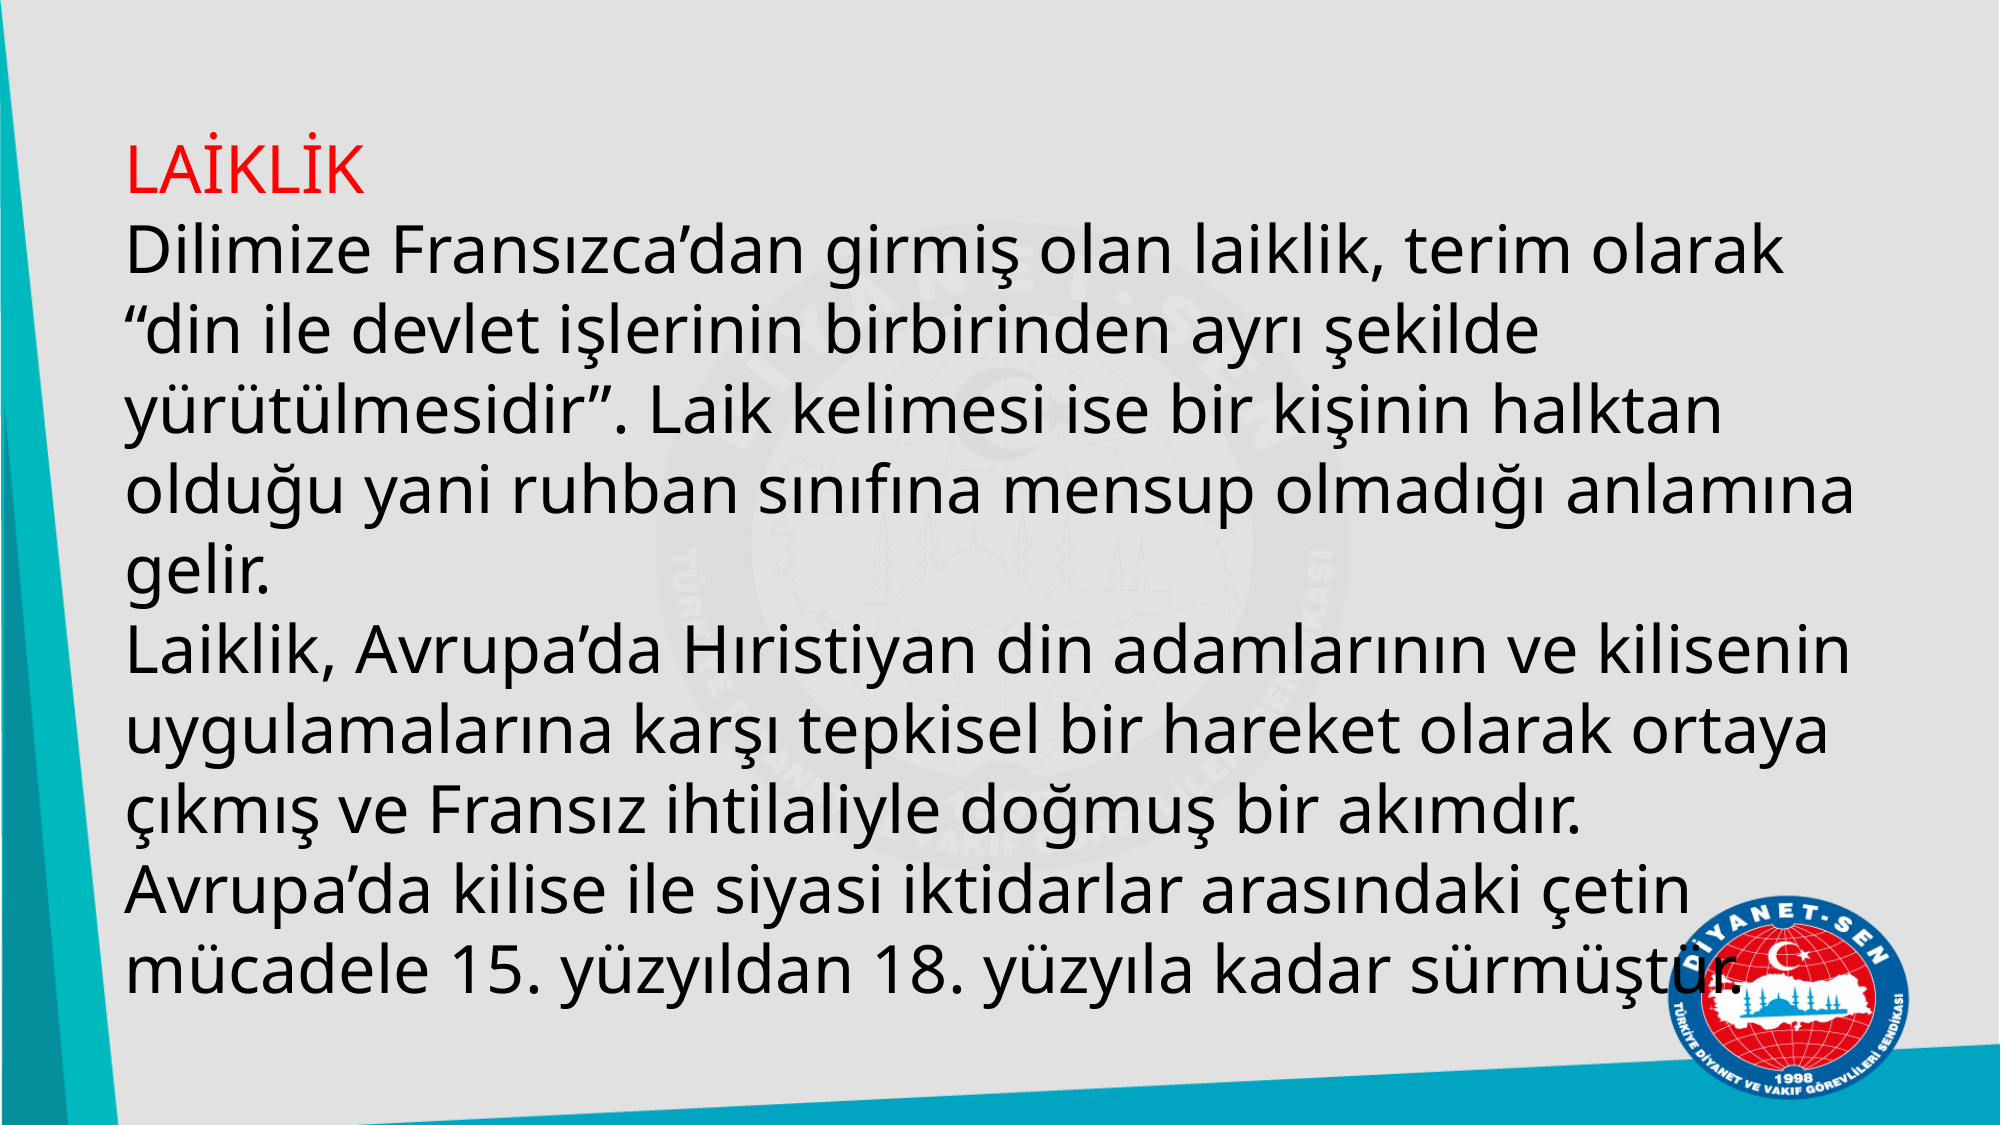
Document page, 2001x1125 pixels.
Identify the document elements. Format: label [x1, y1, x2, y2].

list [0, 0, 2000, 1125]
